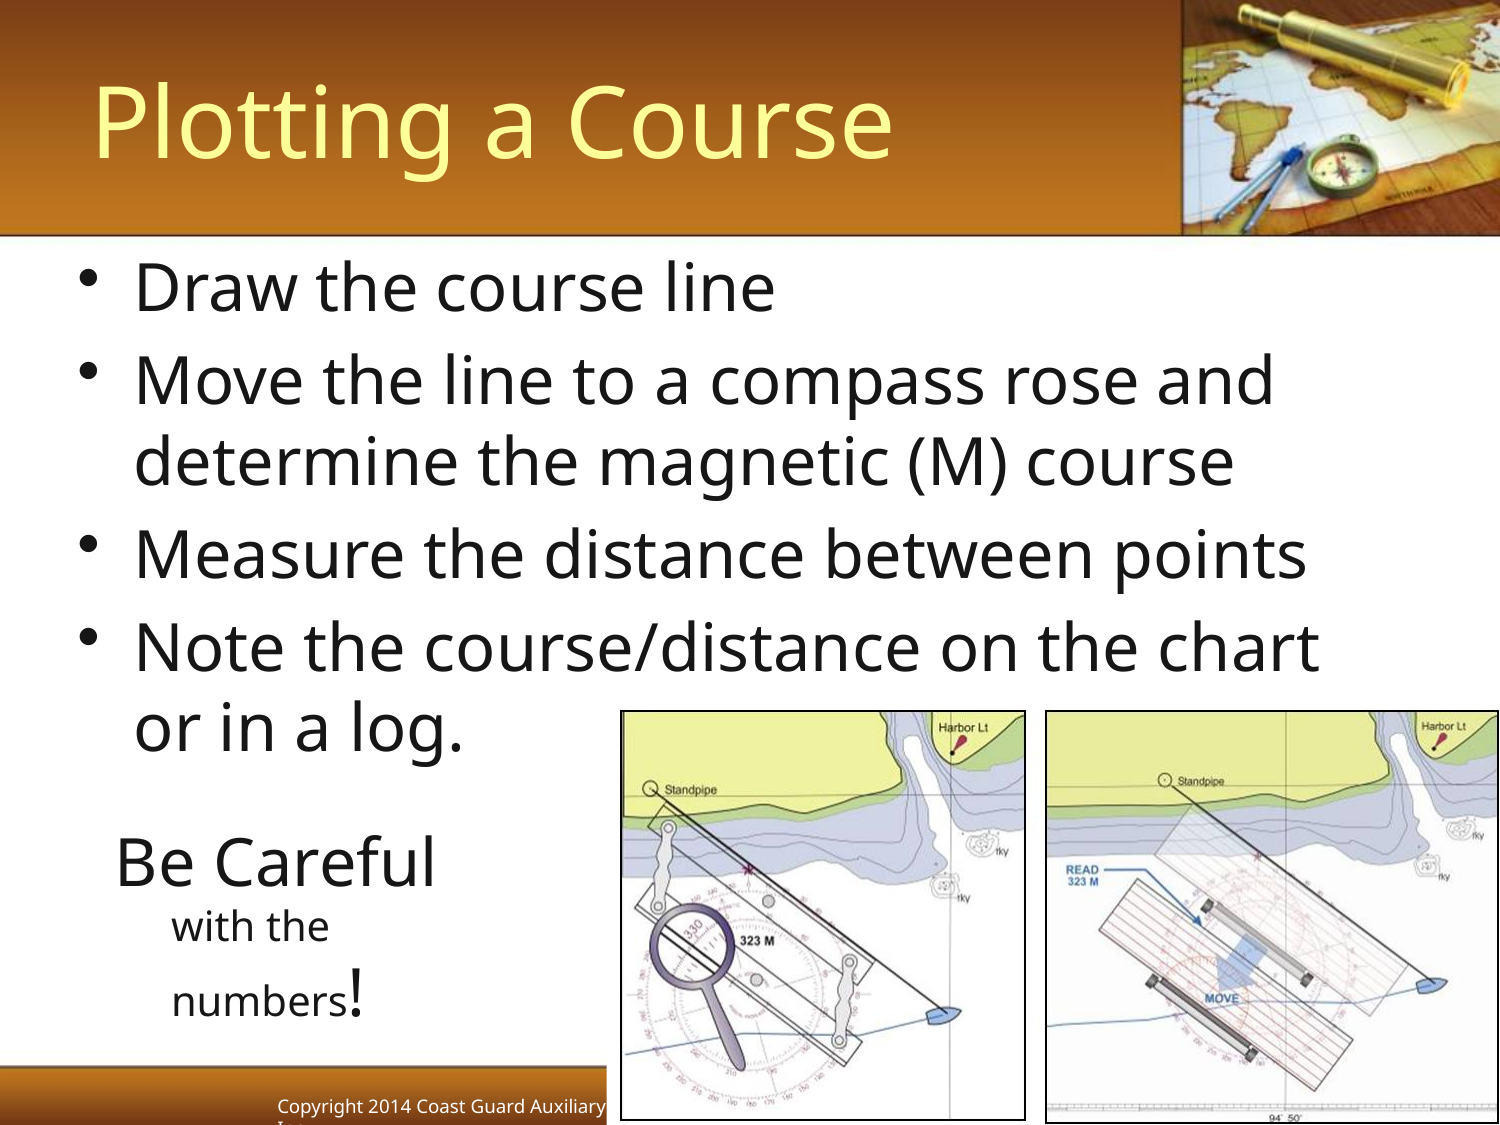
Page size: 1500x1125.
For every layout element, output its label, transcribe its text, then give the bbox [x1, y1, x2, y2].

picture [0, 0, 1500, 1125]
text_box Be Careful with the numbers! [99, 812, 547, 1000]
subtitle Draw the course line Move the line to a compass rose and determine the magnetic (M) course Measure the distance between points Note the course/distance on the chart or in a log. [62, 237, 1338, 788]
title Plotting a Course [75, 24, 1425, 213]
